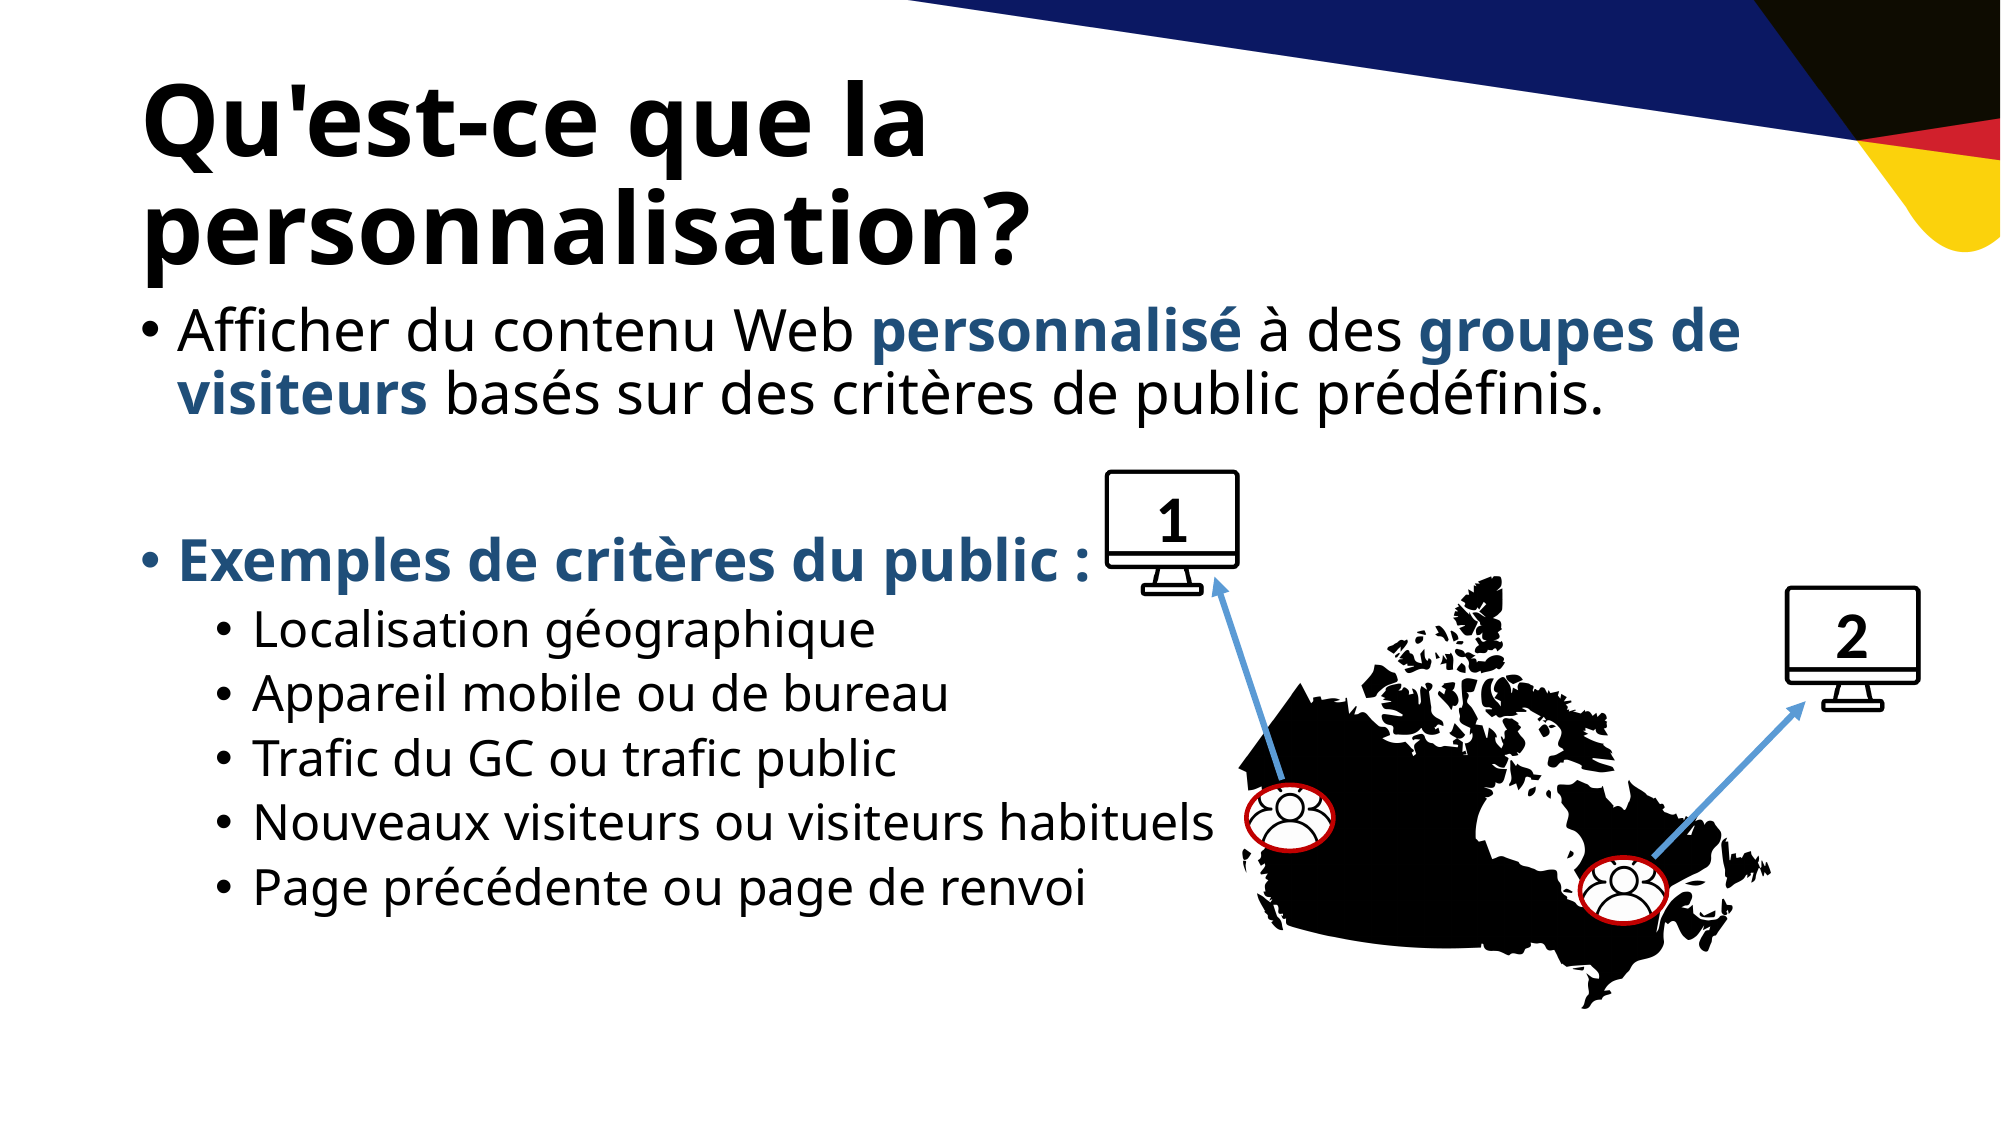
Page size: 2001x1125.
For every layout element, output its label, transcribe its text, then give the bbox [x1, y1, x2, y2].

title Qu'est-ce que la personnalisation? [125, 102, 1786, 254]
picture [0, 0, 2001, 1125]
list Afficher du contenu Web personnalisé à des groupes de visiteurs basés sur des critères de public prédéfinis. Exemples de critères du public : Localisation géographique Appareil mobile ou de bureau Trafic du GC ou trafic public Nouveaux visiteurs ou visiteurs habituels Page précédente ou page de renvoi [125, 293, 1786, 998]
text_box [1099, 460, 1925, 1009]
